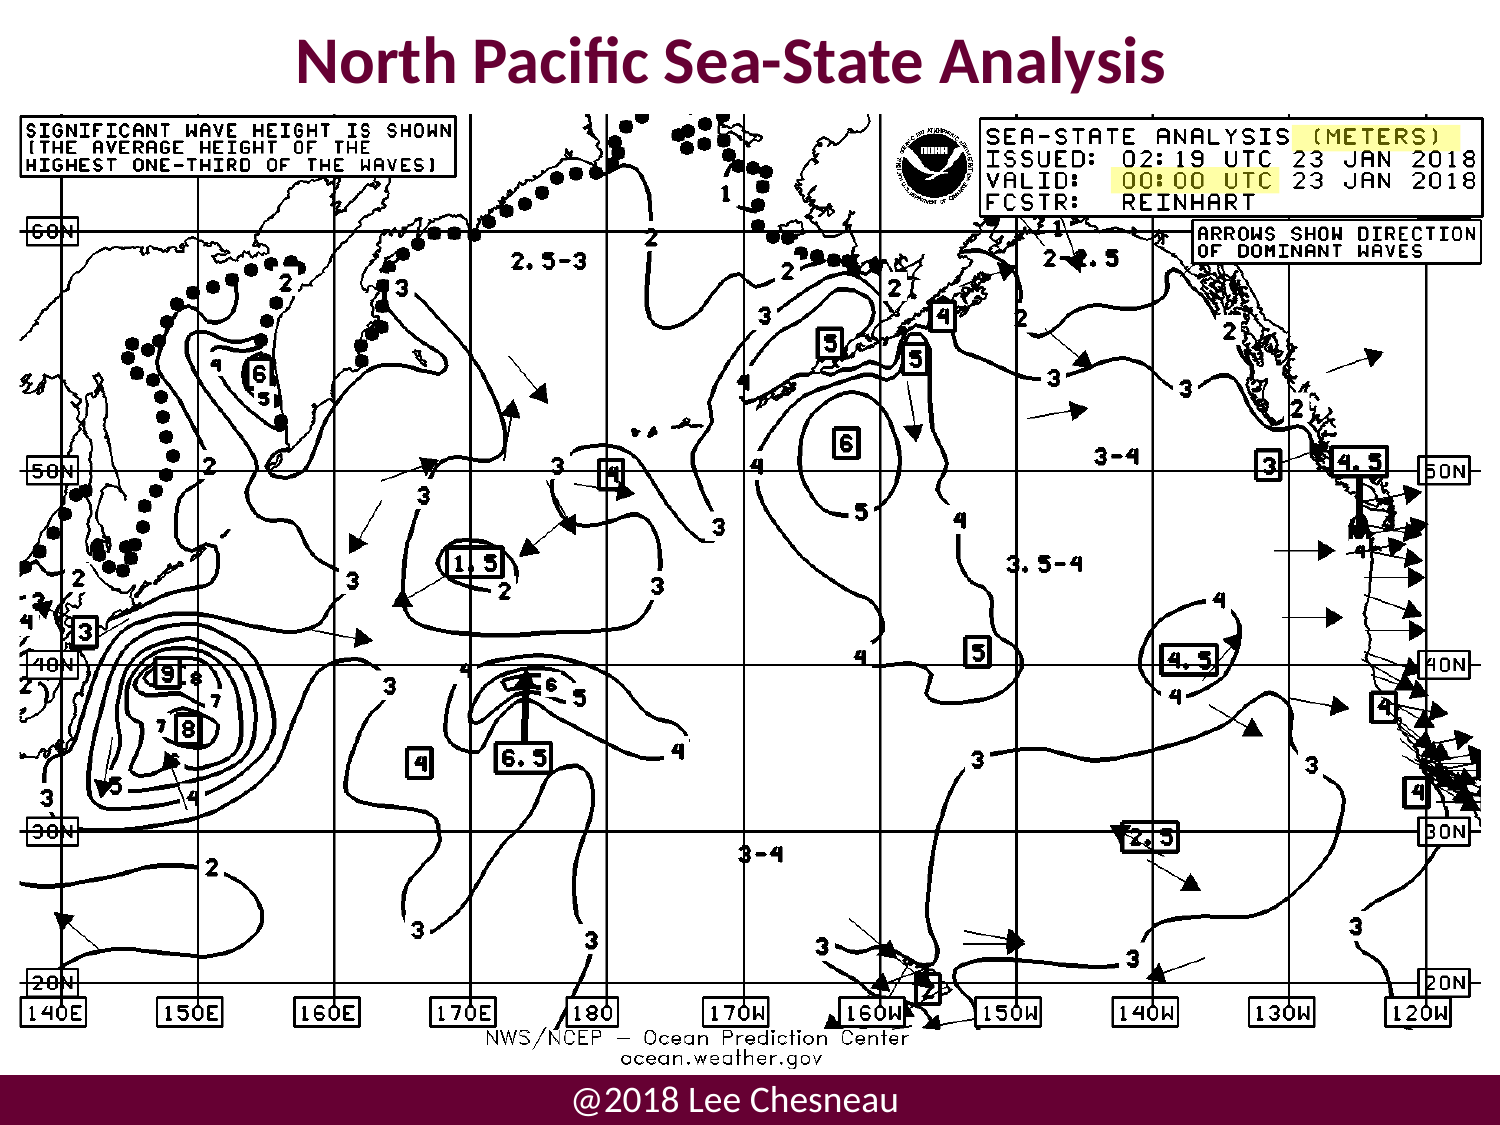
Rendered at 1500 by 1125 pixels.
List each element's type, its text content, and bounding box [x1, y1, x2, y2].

picture [0, 114, 1500, 1076]
title North Pacific Sea-State Analysis [0, 0, 1463, 114]
